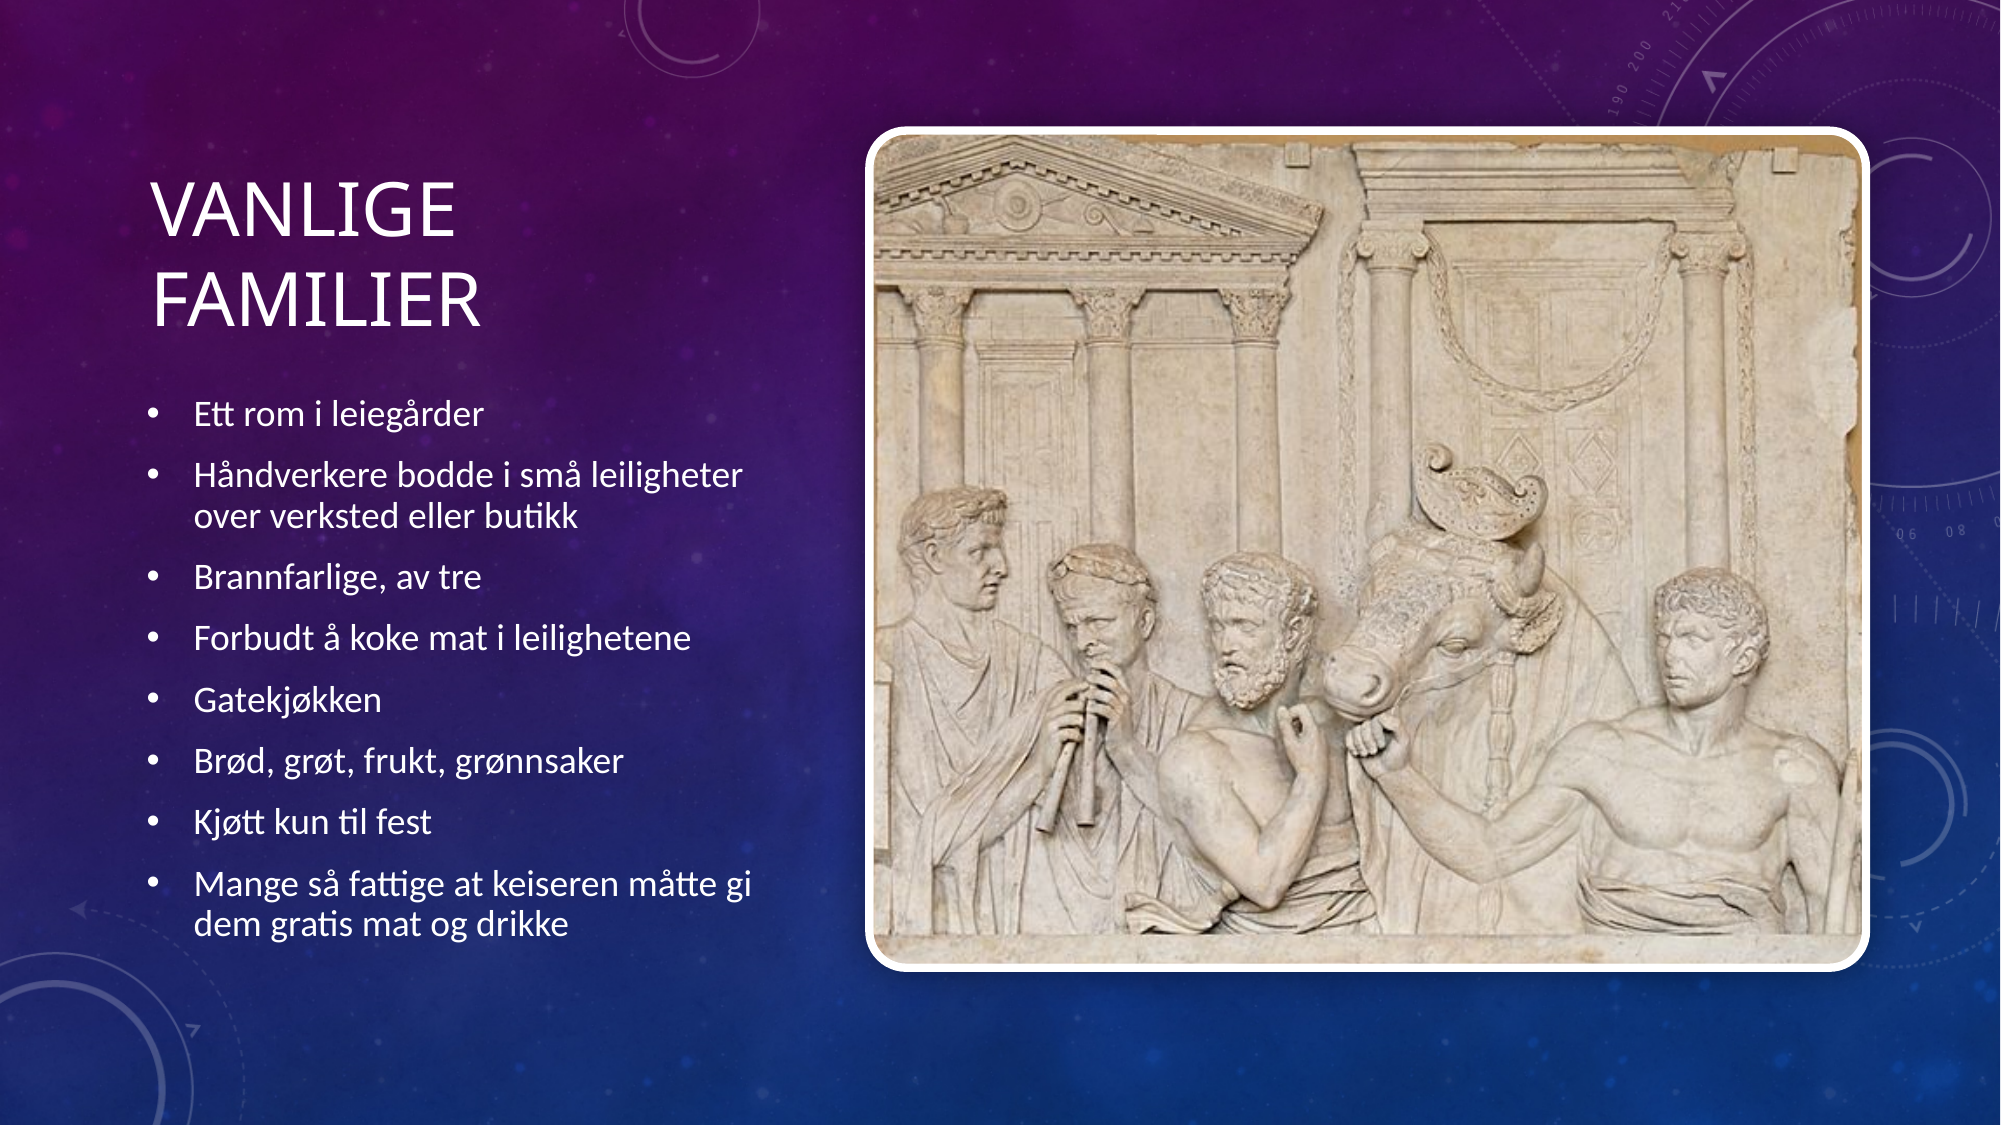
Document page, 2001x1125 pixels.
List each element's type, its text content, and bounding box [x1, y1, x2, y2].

list Ett rom i leiegårder Håndverkere bodde i små leiligheter over verksted eller butikk Brannfarlige, av tre Forbudt å koke mat i leilighetene Gatekjøkken Brød, grøt, frukt, grønnsaker Kjøtt kun til fest Mange så fattige at keiseren måtte gi dem gratis mat og drikke [131, 370, 789, 968]
picture [0, 0, 2001, 1125]
title Vanlige familier [135, 132, 789, 370]
